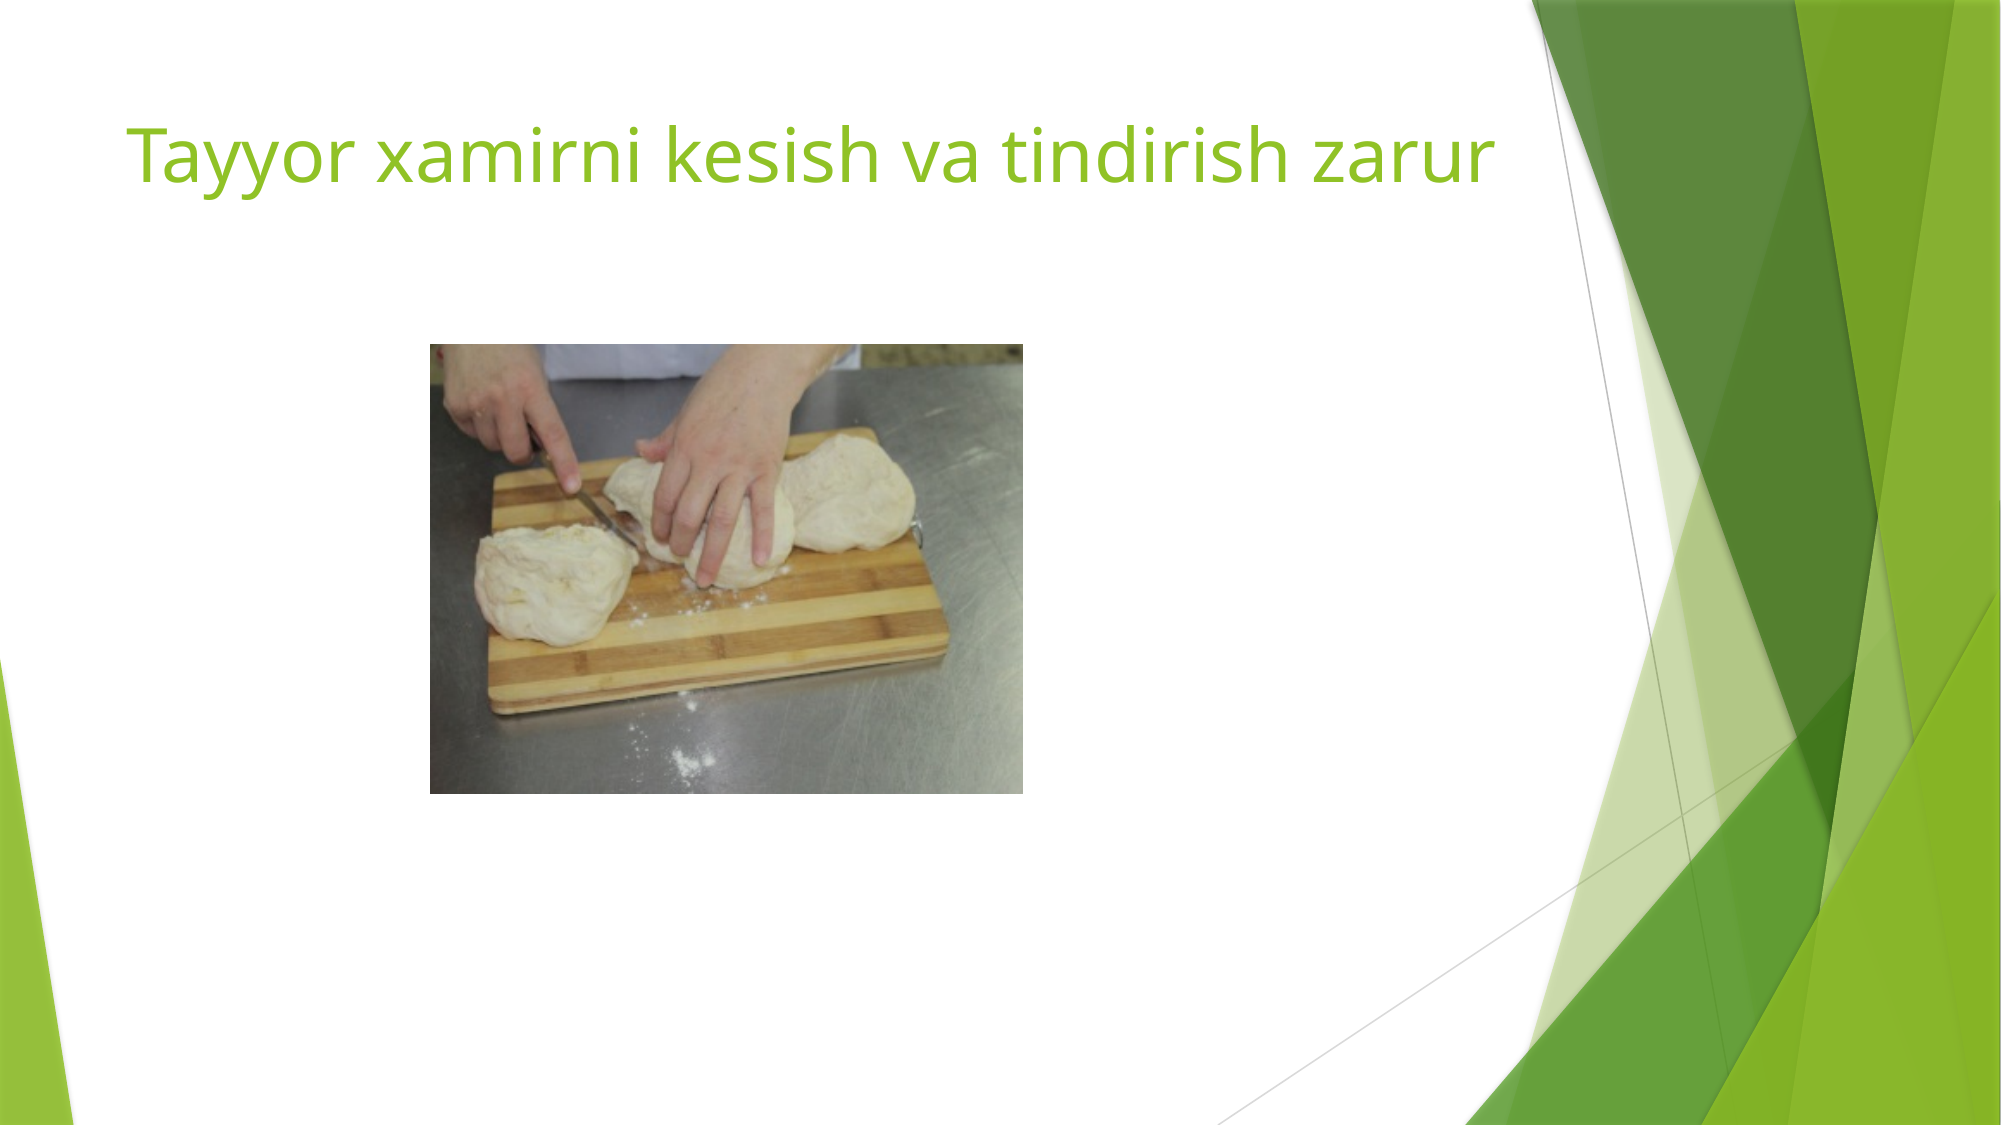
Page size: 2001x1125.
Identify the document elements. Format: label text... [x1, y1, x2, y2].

title Tayyor xamirni kesish va tindirish zarur [111, 99, 1522, 317]
picture [429, 344, 1023, 794]
